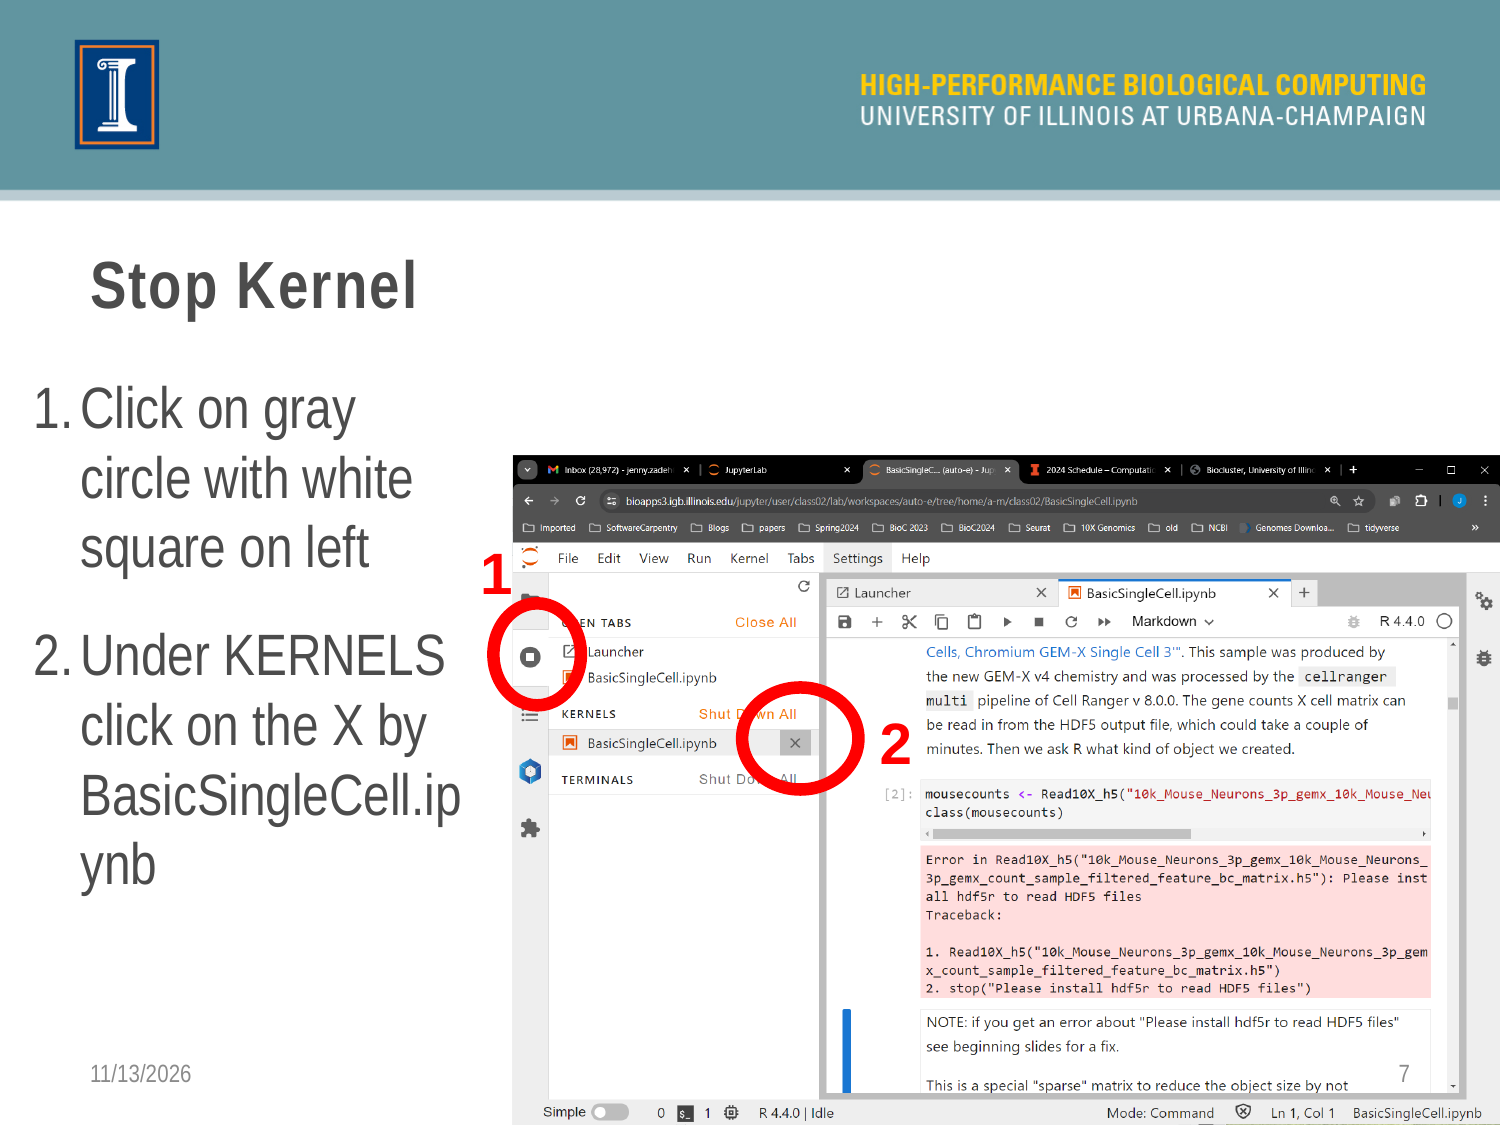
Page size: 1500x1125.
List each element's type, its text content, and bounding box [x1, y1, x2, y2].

text_box [491, 614, 507, 695]
text_box 1 [465, 528, 507, 614]
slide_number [75, 1042, 425, 1103]
picture [0, 0, 1500, 1125]
list Click on gray circle with white square on left Under KERNELS click on the X by BasicSingleCell.ipynb [18, 362, 494, 1005]
title Stop Kernel [75, 188, 1425, 376]
